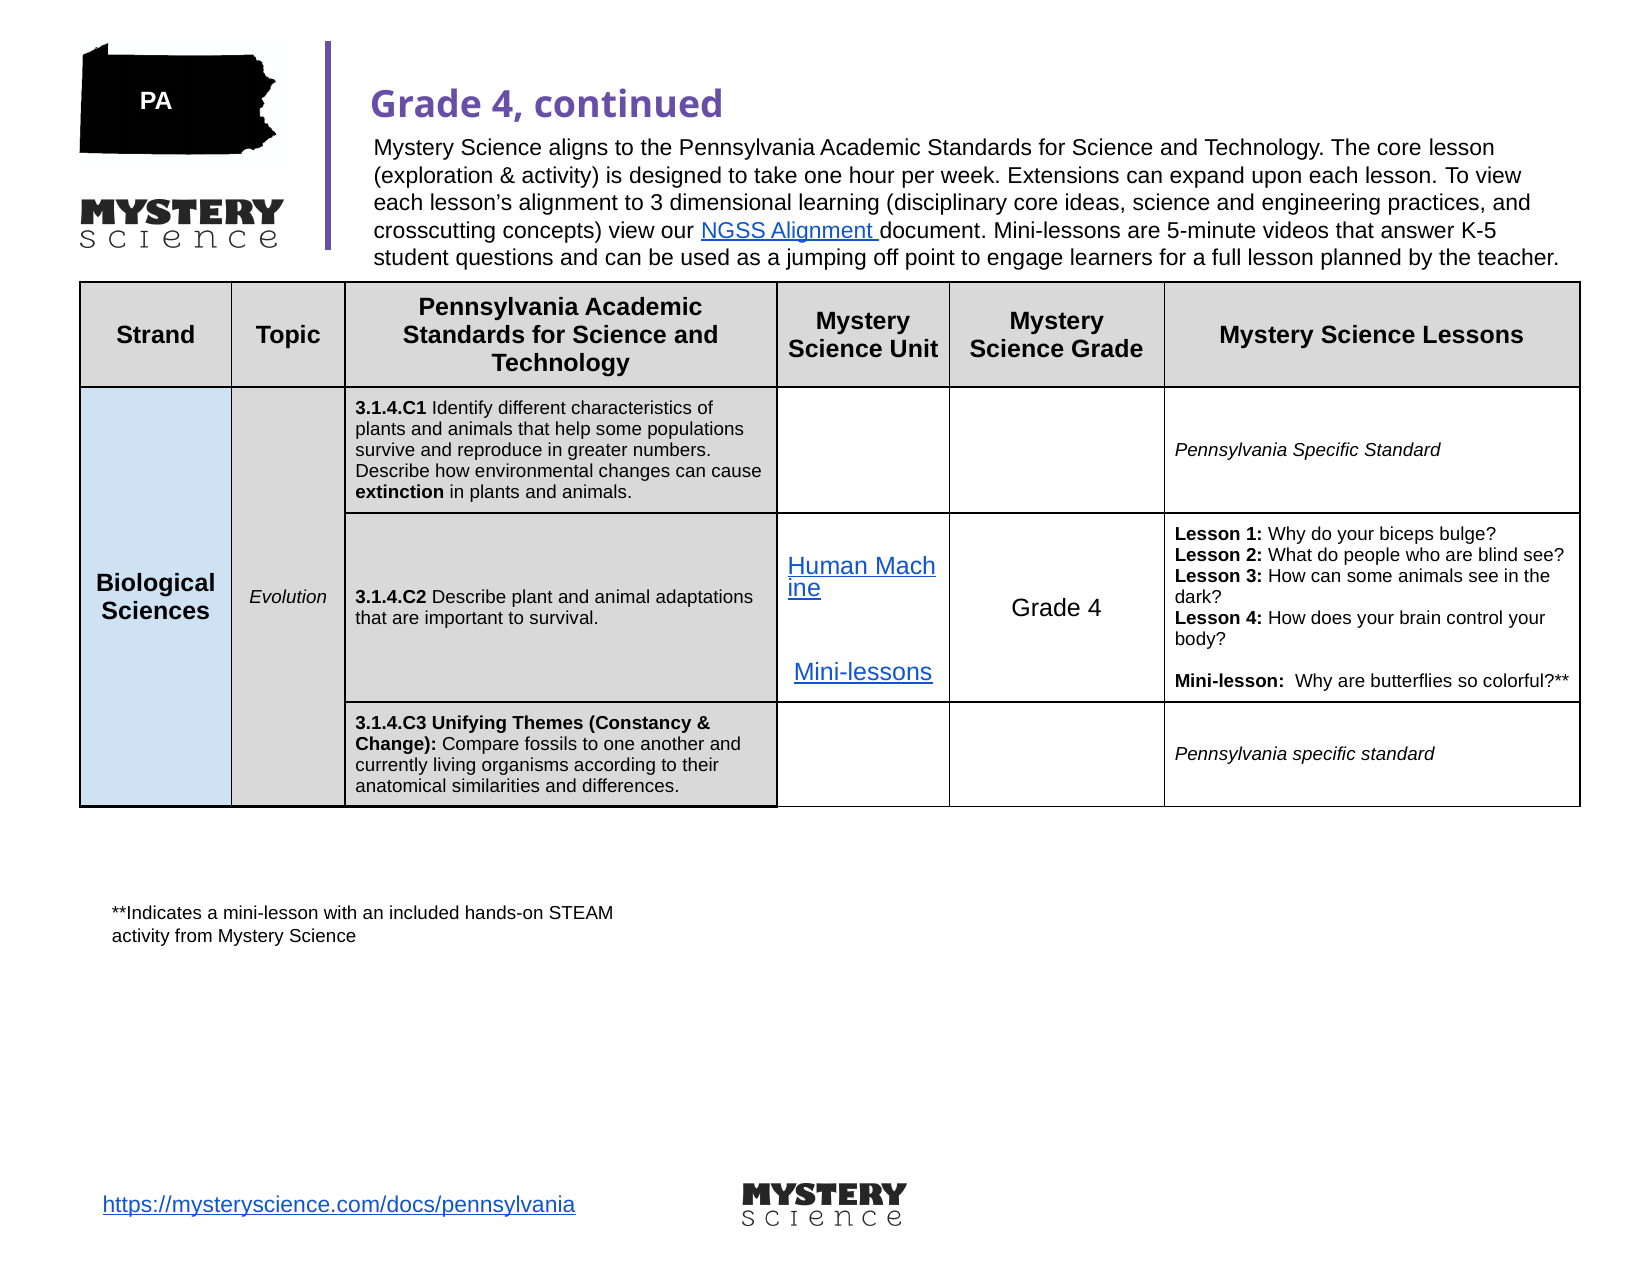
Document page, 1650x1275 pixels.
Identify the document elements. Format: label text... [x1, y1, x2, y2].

table_header Mystery Science Unit [778, 283, 949, 386]
table_cell 3.1.4.C1 Identify different characteristics of plants and animals that help some populations survive and reproduce in greater numbers. Describe how environmental changes can cause extinction in plants and animals. [346, 388, 776, 512]
table_cell Human Machine Mini-lessons [778, 514, 949, 701]
text_box **Indicates a mini-lesson with an included hands-on STEAM activity from Mystery Science [96, 885, 675, 961]
picture [77, 40, 282, 165]
table_cell Evolution [232, 388, 344, 805]
table_cell [950, 703, 1164, 806]
table_cell [950, 388, 1164, 512]
table_cell Lesson 1: Why do your biceps bulge? Lesson 2: What do people who are blind see? Lesson 3: How can some animals see in the dark? Lesson 4: How does your brain control your body? Mini-lesson: Why are butterflies so colorful?** [1165, 514, 1579, 701]
table_cell Pennsylvania specific standard [1165, 703, 1579, 806]
table_cell [778, 703, 949, 806]
table_cell 3.1.4.C3 Unifying Themes (Constancy & Change): Compare fossils to one another and currently living organisms according to their anatomical similarities and differences. [346, 703, 776, 805]
table_cell [778, 388, 949, 512]
picture [79, 199, 284, 248]
table_header Mystery Science Grade [950, 283, 1164, 386]
table_cell Grade 4 [950, 514, 1164, 701]
text_box Grade 4, continued [354, 58, 1611, 133]
table_header Pennsylvania Academic Standards for Science and Technology [346, 283, 776, 386]
table_cell Biological Sciences [81, 388, 231, 805]
table_cell Pennsylvania Specific Standard [1165, 388, 1579, 512]
text_box https://mysteryscience.com/docs/pennsylvania [87, 1175, 652, 1231]
table_header Mystery Science Lessons [1165, 283, 1579, 386]
picture [742, 1183, 908, 1227]
table_cell 3.1.4.C2 Describe plant and animal adaptations that are important to survival. [346, 514, 776, 701]
table_header Strand [81, 283, 231, 386]
text_box Mystery Science aligns to the Pennsylvania Academic Standards for Science and Technology. The core lesson (exploration & activity) is designed to take one hour per week. Extensions can expand upon each lesson. To view each lesson’s alignment to 3 dimensional learning (disciplinary core ideas, science and engineering practices, and crosscutting concepts) view our NGSS Alignment document. Mini-lessons are 5-minute videos that answer K-5 student questions and can be used as a jumping off point to engage learners for a full lesson planned by the teacher. [358, 117, 1578, 214]
table_header Topic [232, 283, 344, 386]
